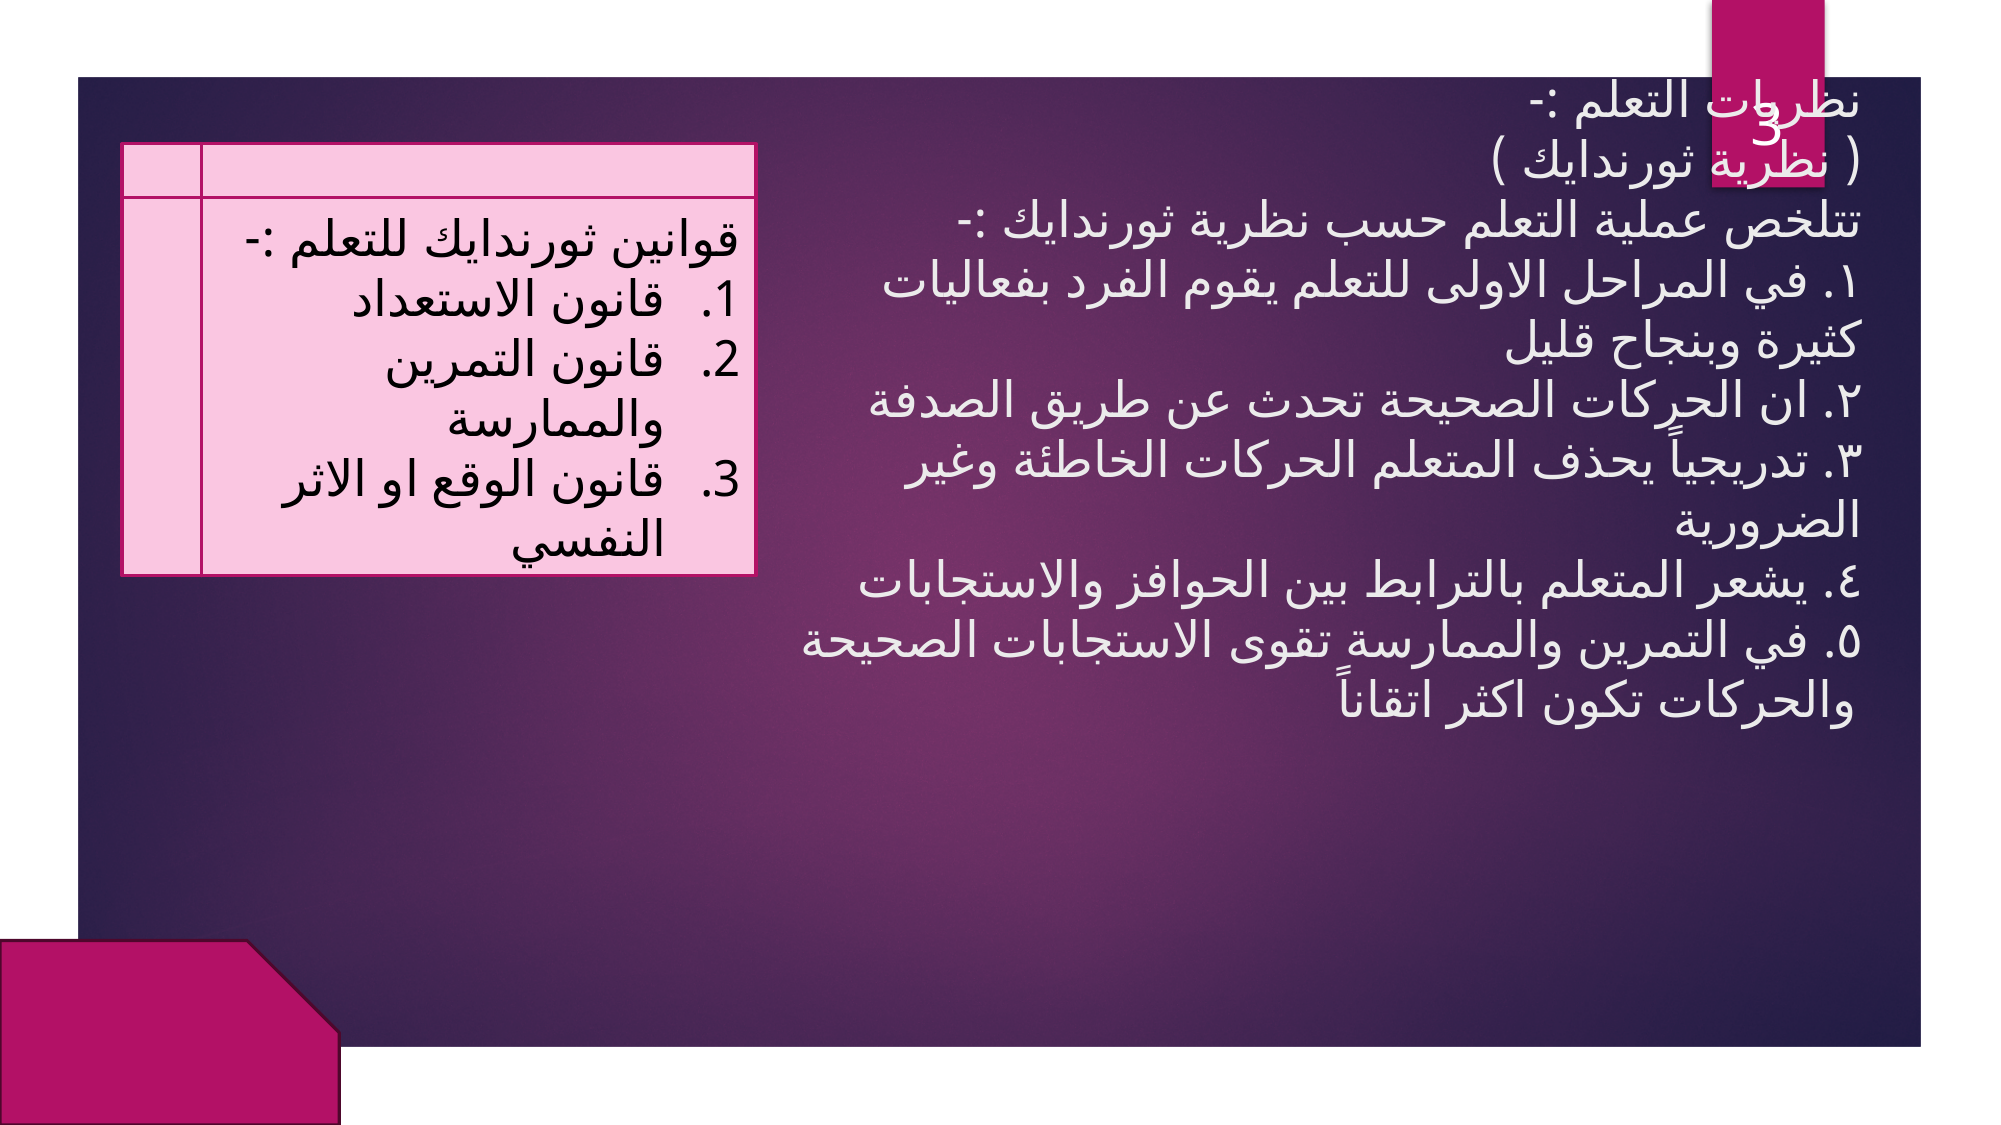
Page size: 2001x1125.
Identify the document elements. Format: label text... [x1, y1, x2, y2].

text_box قوانين ثورندايك للتعلم :- قانون الاستعداد قانون التمرين والممارسة قانون الوقع او الاثر النفسي [120, 142, 758, 578]
text_box [0, 938, 341, 1125]
slide_number 3 [1698, 48, 1836, 175]
title نظريات التعلم :- ( نظرية ثورندايك ) تتلخص عملية التعلم حسب نظرية ثورندايك :- ١. في المراحل الاولى للتعلم يقوم الفرد بفعاليات كثيرة وبنجاح قليل ٢. ان الحركات الصحيحة تحدث عن طريق الصدفة ٣. تدريجياً يحذف المتعلم الحركات الخاطئة وغير الضرورية ٤. يشعر المتعلم بالترابط بين الحوافز والاستجابات ٥. في التمرين والممارسة تقوى الاستجابات الصحيحة والحركات تكون اكثر اتقاناً [779, 445, 1878, 795]
